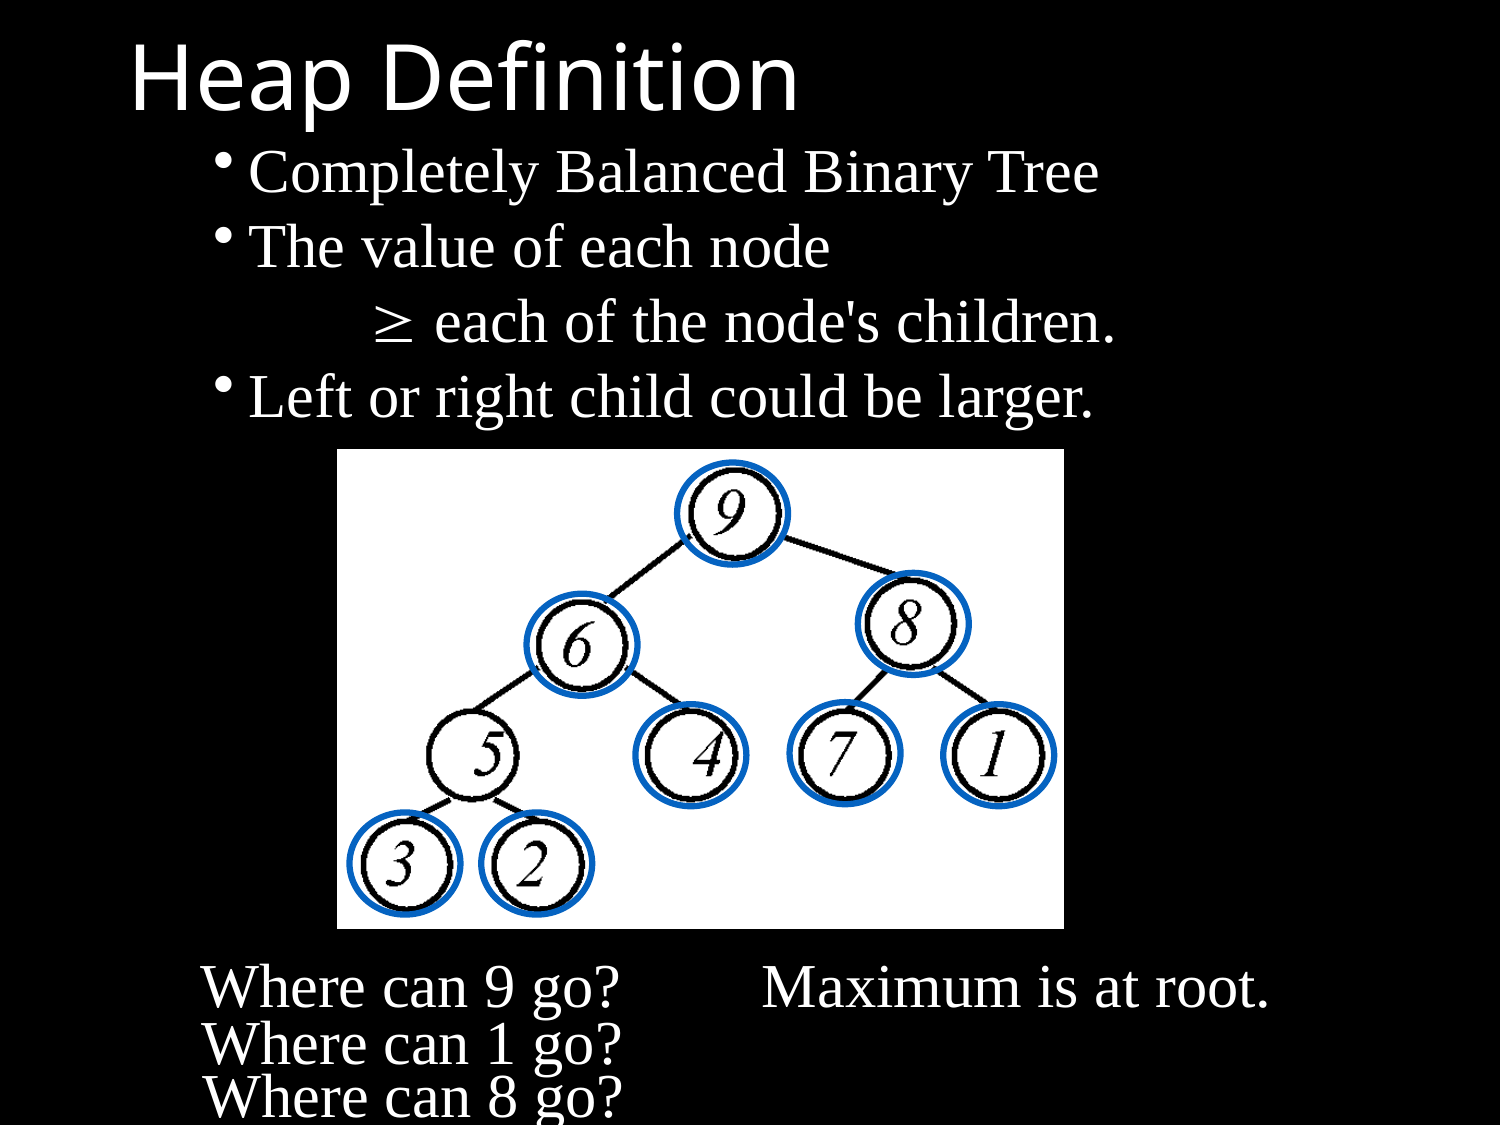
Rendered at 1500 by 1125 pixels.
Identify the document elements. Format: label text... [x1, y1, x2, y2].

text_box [526, 572, 969, 696]
text_box Where can 1 go? [186, 994, 639, 1085]
text_box Completely Balanced Binary Tree The value of each node ³ each of the node's children. Left or right child could be larger. [198, 122, 1165, 437]
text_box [349, 702, 1055, 915]
title Heap Definition [112, 0, 1388, 175]
text_box Maximum is at root. [746, 937, 1287, 1028]
picture [337, 449, 1064, 929]
text_box Where can 9 go? [185, 937, 637, 1028]
text_box Where can 8 go? [187, 1047, 640, 1125]
